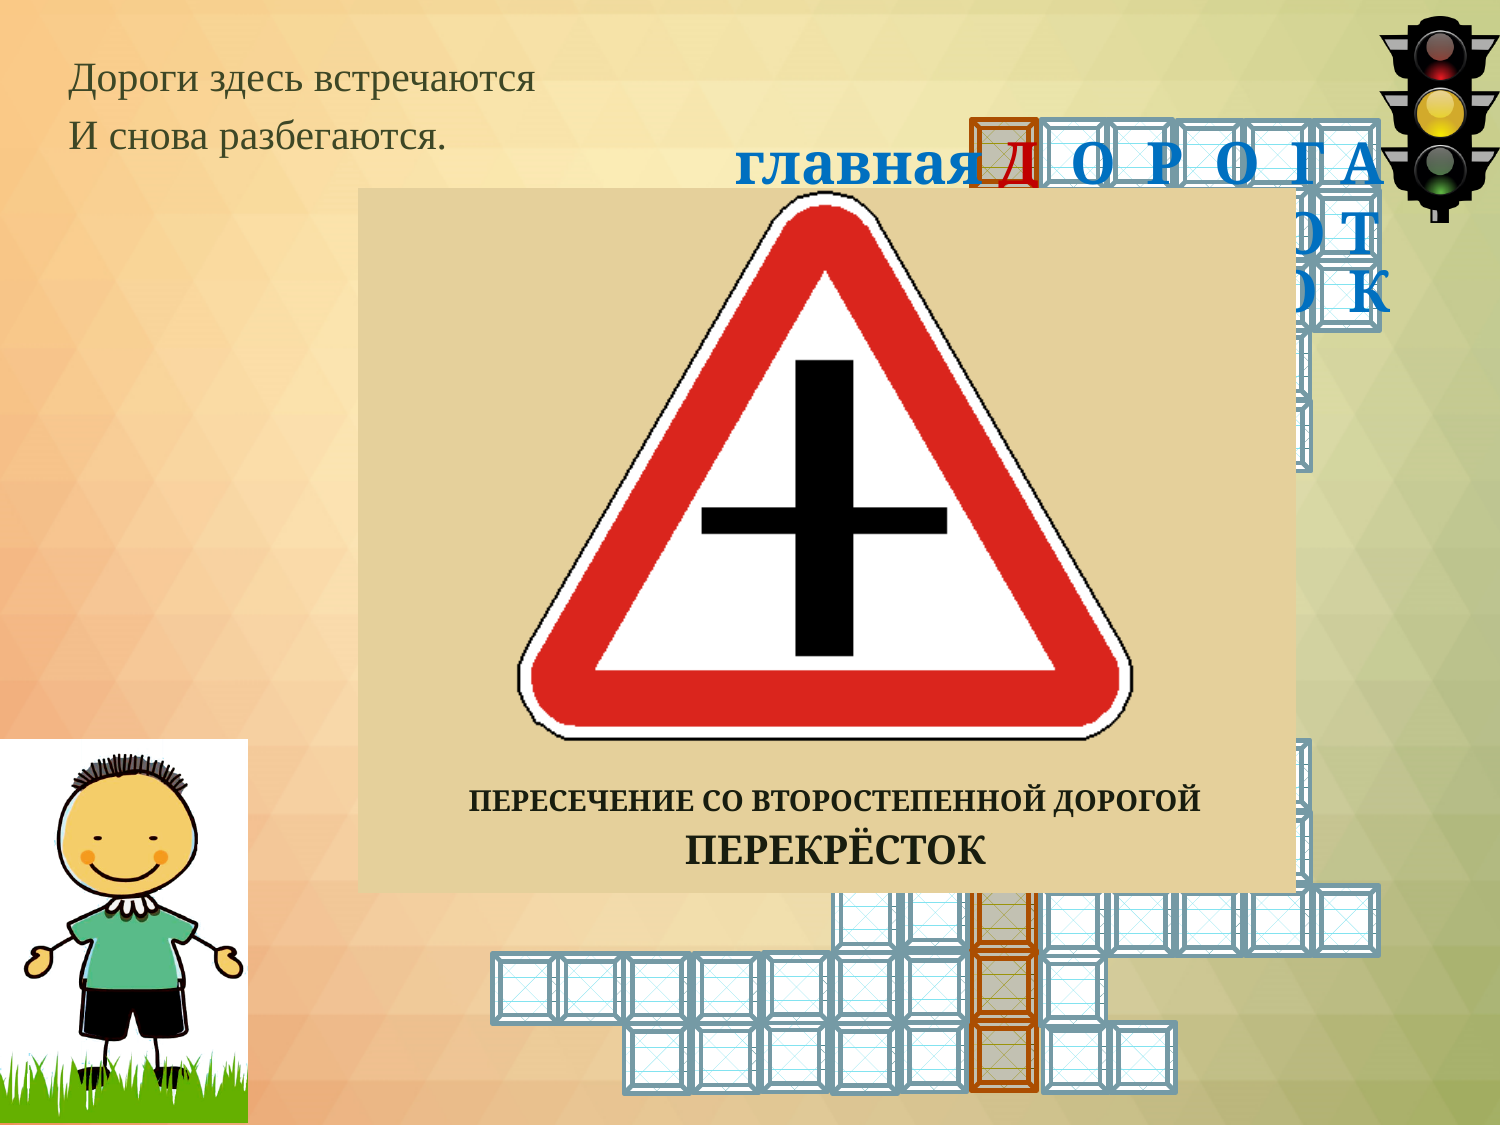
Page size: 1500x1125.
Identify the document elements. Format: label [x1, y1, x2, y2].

text_box [358, 188, 1296, 893]
picture [0, 0, 1500, 1125]
text_box [492, 119, 1380, 1094]
